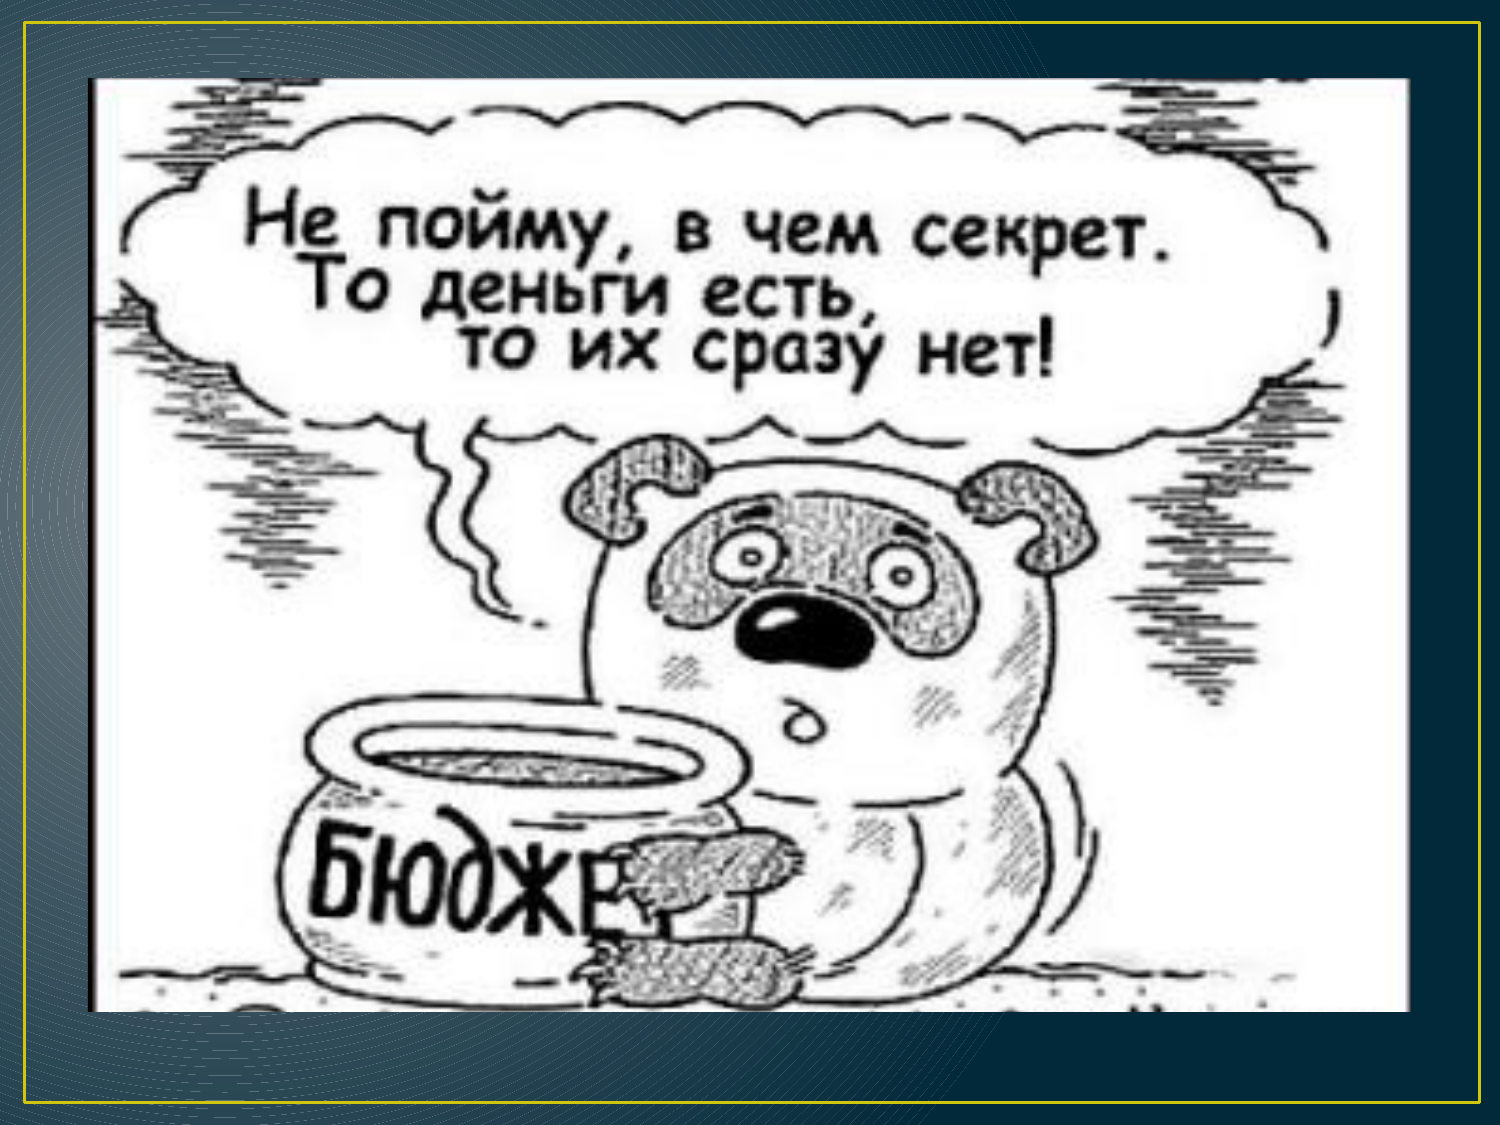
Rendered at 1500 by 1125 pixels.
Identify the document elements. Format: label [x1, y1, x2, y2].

picture [87, 72, 1410, 1012]
picture [955, 1017, 969, 1027]
